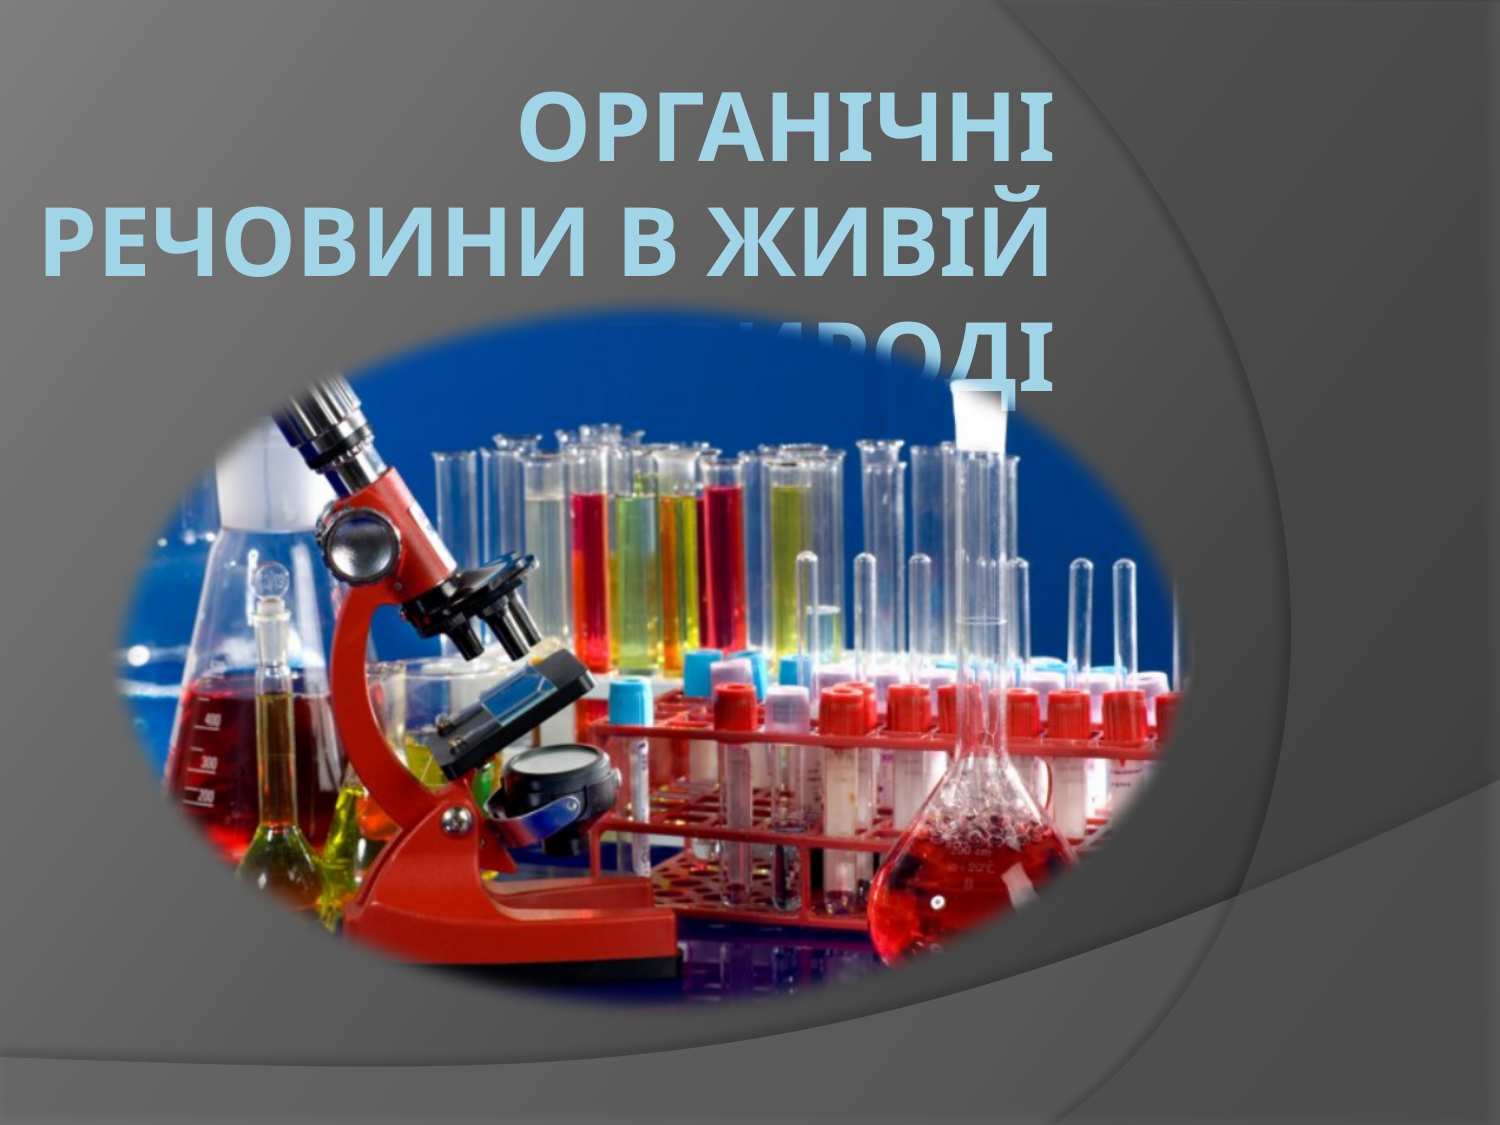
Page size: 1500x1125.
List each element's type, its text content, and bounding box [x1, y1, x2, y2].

title Органічні речовини в живій природі [0, 58, 1063, 437]
picture [105, 292, 1200, 1022]
